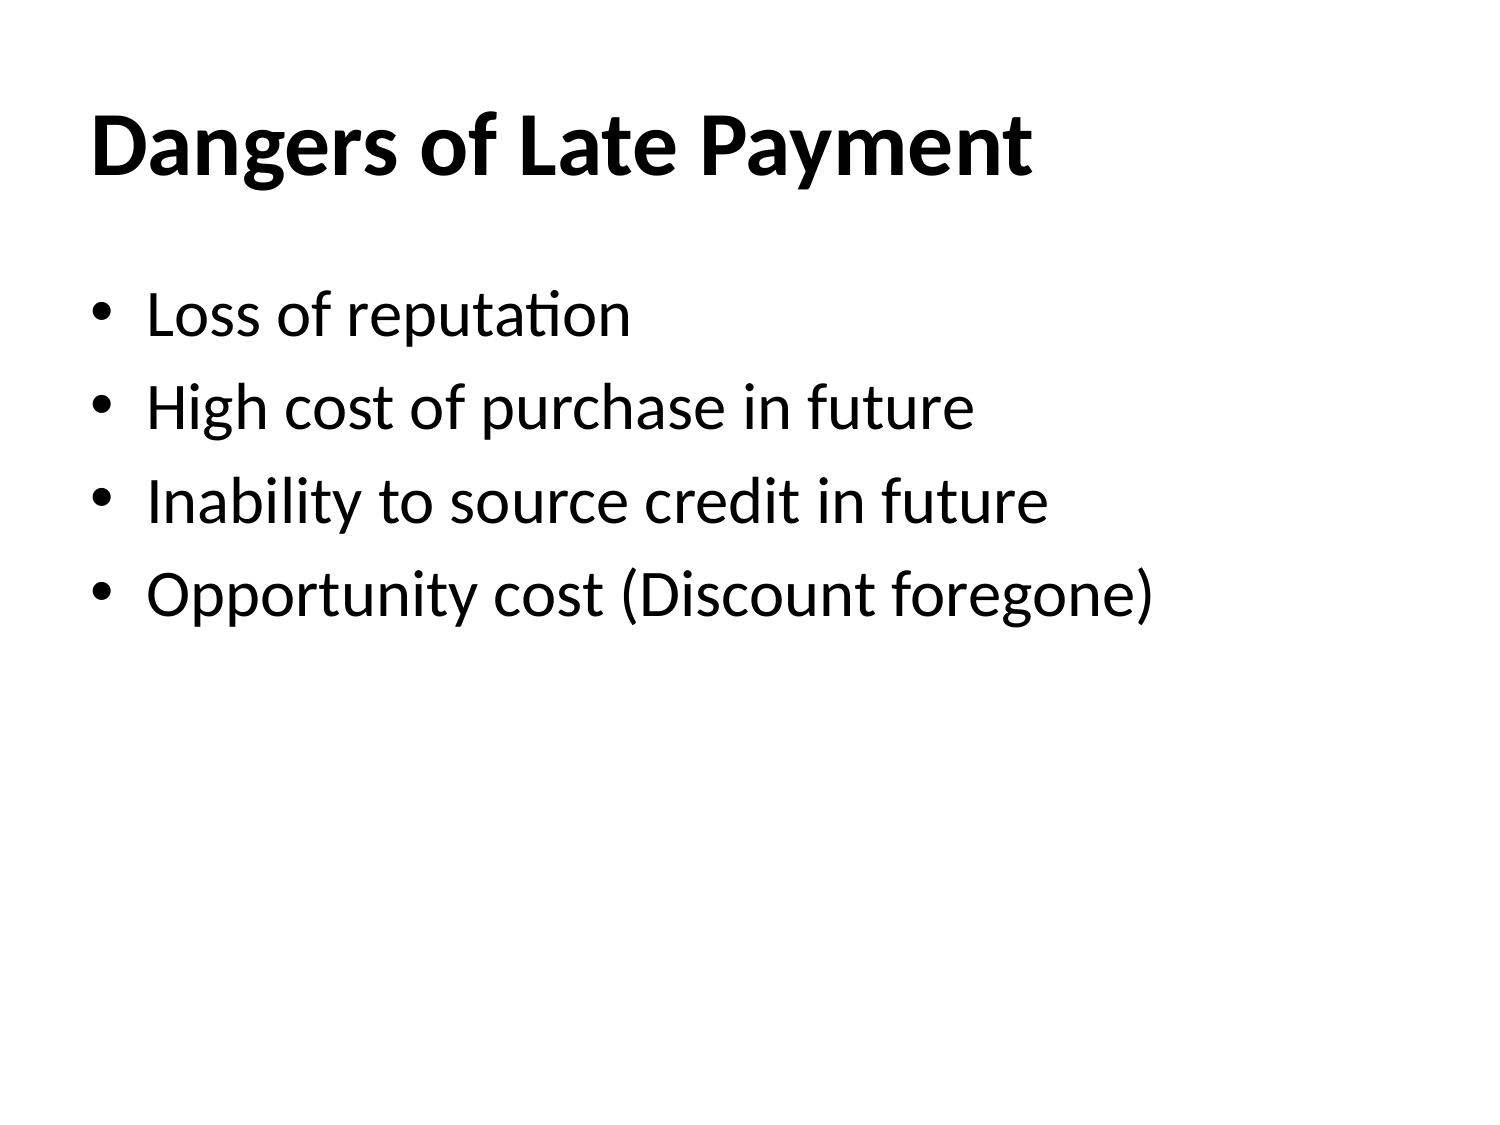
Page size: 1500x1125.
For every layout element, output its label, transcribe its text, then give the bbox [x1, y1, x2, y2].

list Loss of reputation High cost of purchase in future Inability to source credit in future Opportunity cost (Discount foregone) [75, 262, 1425, 1005]
title Dangers of Late Payment [75, 45, 1425, 233]
